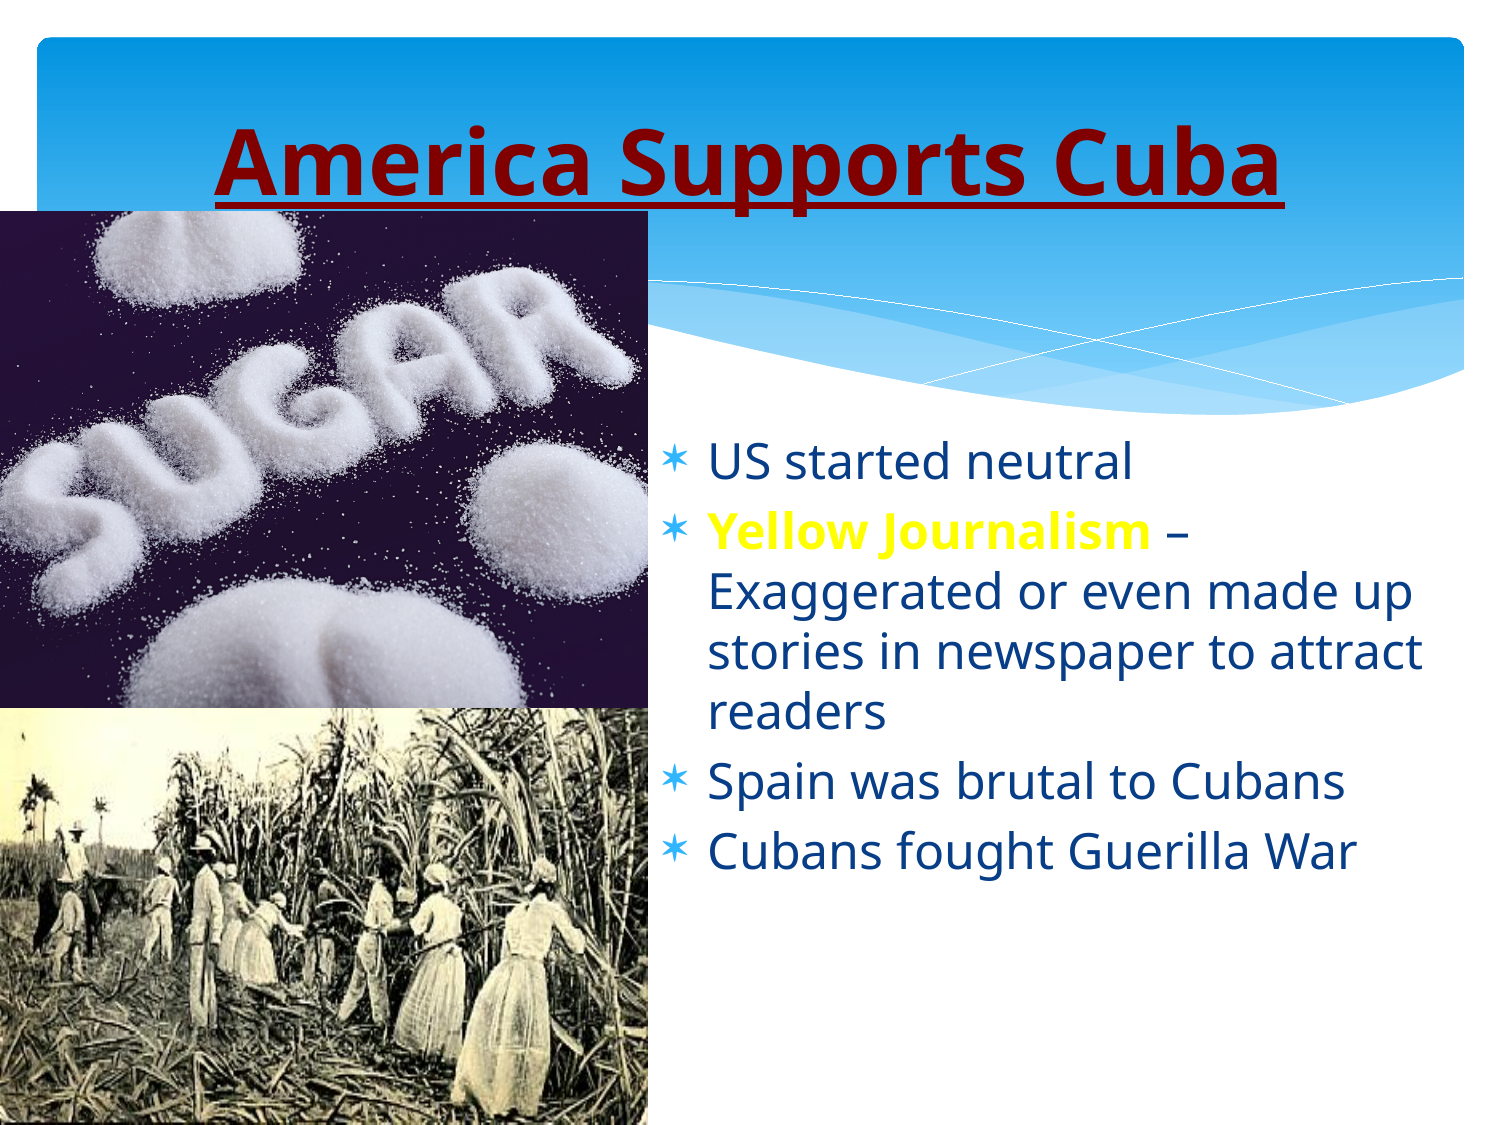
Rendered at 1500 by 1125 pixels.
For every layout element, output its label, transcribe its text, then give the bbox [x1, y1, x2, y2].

list US started neutral Yellow Journalism – Exaggerated or even made up stories in newspaper to attract readers Spain was brutal to Cubans Cubans fought Guerilla War [653, 422, 1500, 1125]
title America Supports Cuba [75, 55, 1425, 261]
picture [0, 210, 648, 1125]
